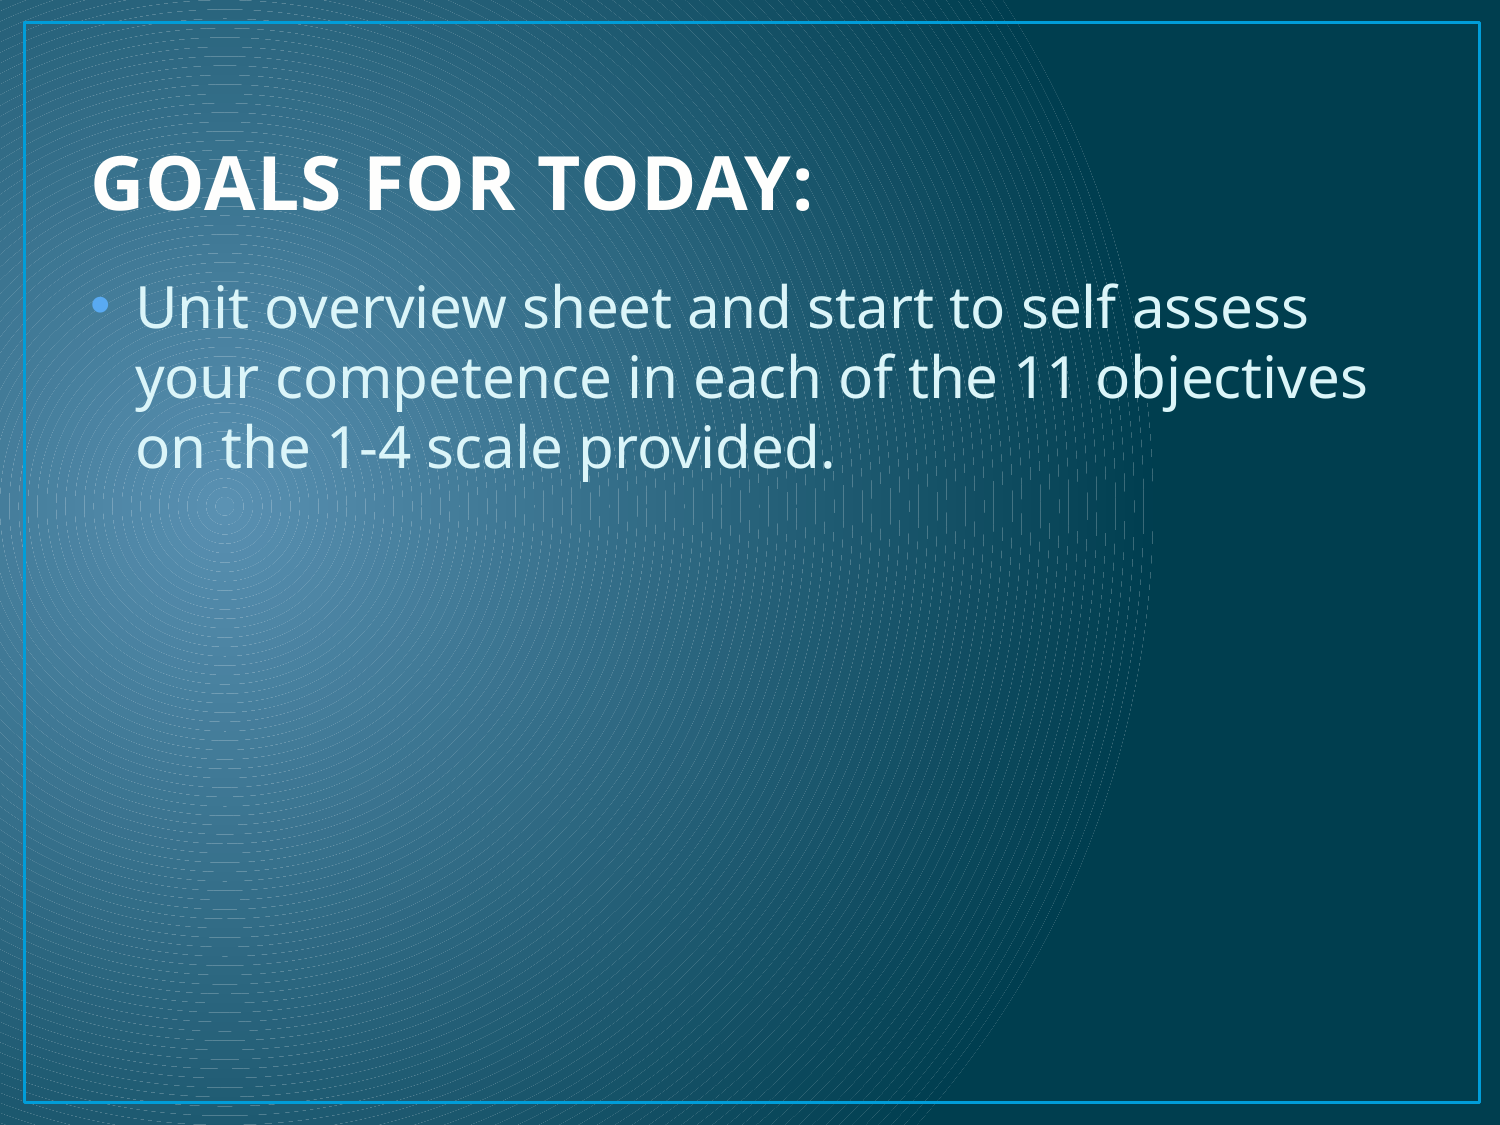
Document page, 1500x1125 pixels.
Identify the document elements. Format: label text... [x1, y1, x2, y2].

list Unit overview sheet and start to self assess your competence in each of the 11 objectives on the 1-4 scale provided. [75, 262, 1425, 1005]
title GOALS FOR TODAY: [75, 45, 1425, 233]
